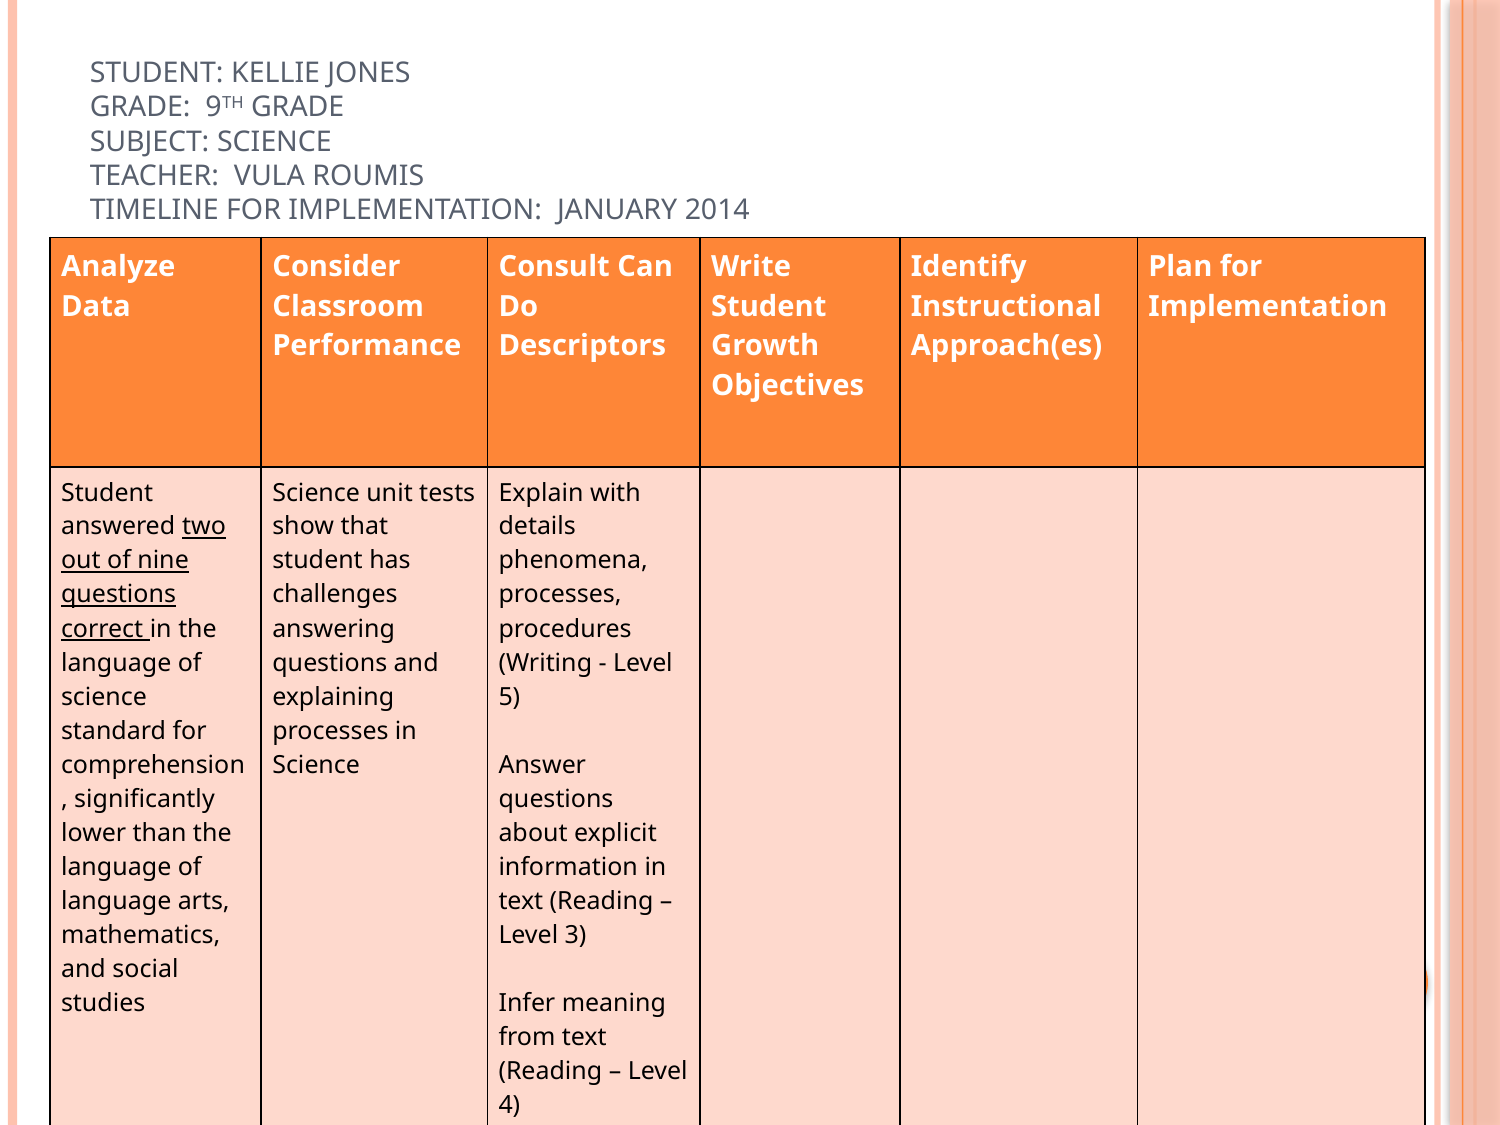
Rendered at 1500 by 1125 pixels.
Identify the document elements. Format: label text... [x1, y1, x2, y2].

title Student: Kellie Jones Grade: 9th Grade Subject: Science Teacher: Vula Roumis Timeline for Implementation: January 2014 [75, 45, 1300, 233]
table_cell [701, 468, 899, 1125]
table_header Identify Instructional Approach(es) [901, 238, 1137, 466]
table_header Consult Can Do Descriptors [488, 238, 699, 466]
table_cell Science unit tests show that student has challenges answering questions and explaining processes in Science [262, 468, 487, 1125]
table_header Plan for Implementation [1138, 238, 1424, 466]
table_cell Student answered two out of nine questions correct in the language of science standard for comprehension, significantly lower than the language of language arts, mathematics, and social studies [51, 468, 260, 1125]
table_cell [901, 468, 1137, 1125]
table_header Consider Classroom Performance [262, 238, 487, 466]
table_header Write Student Growth Objectives [701, 238, 899, 466]
table_cell [1138, 468, 1424, 1125]
table_cell Explain with details phenomena, processes, procedures (Writing - Level 5) Answer questions about explicit information in text (Reading – Level 3) Infer meaning from text (Reading – Level 4) [488, 468, 699, 1125]
table_header Analyze Data [51, 238, 260, 466]
